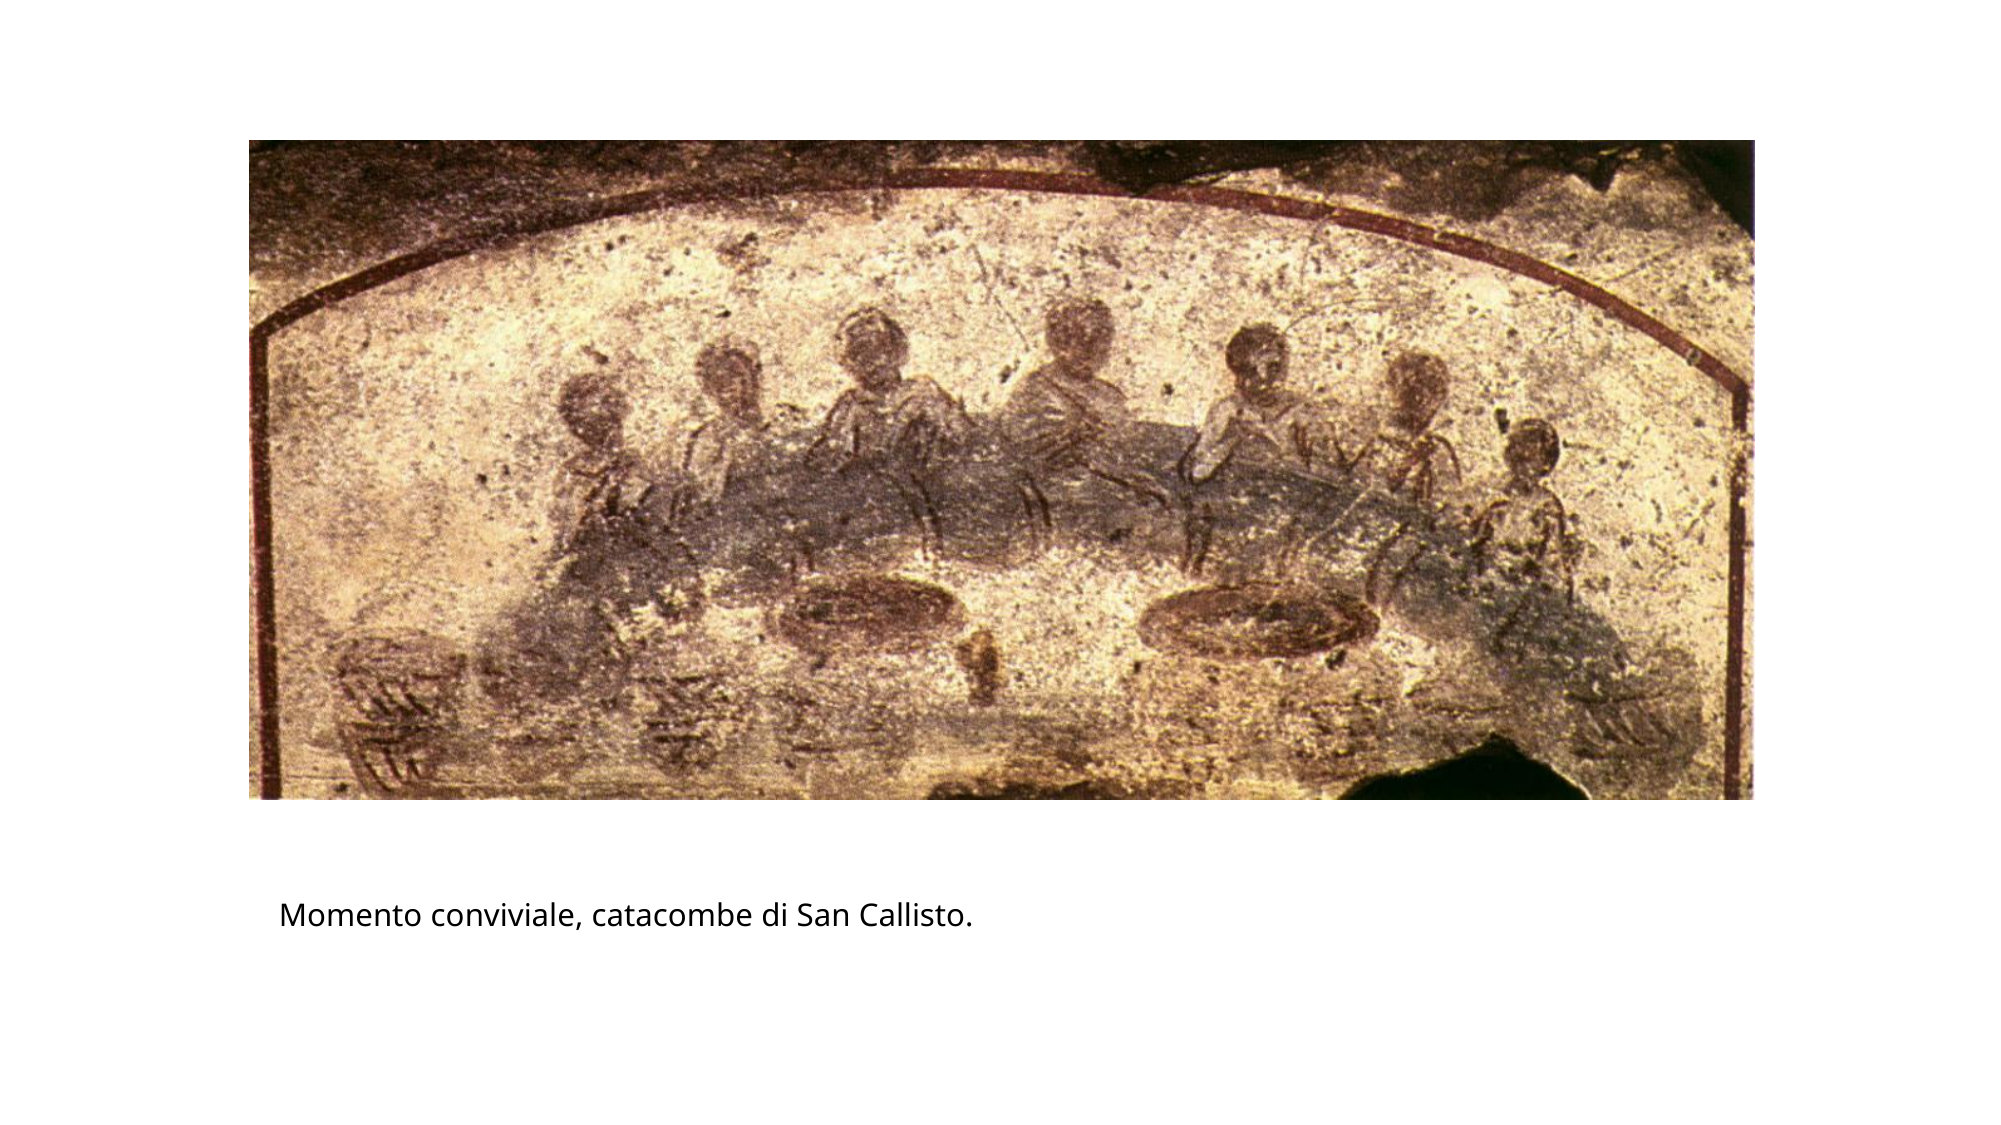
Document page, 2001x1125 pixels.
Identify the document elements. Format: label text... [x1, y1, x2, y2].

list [249, 140, 1755, 800]
title Momento conviviale, catacombe di San Callisto. [264, 885, 1735, 985]
